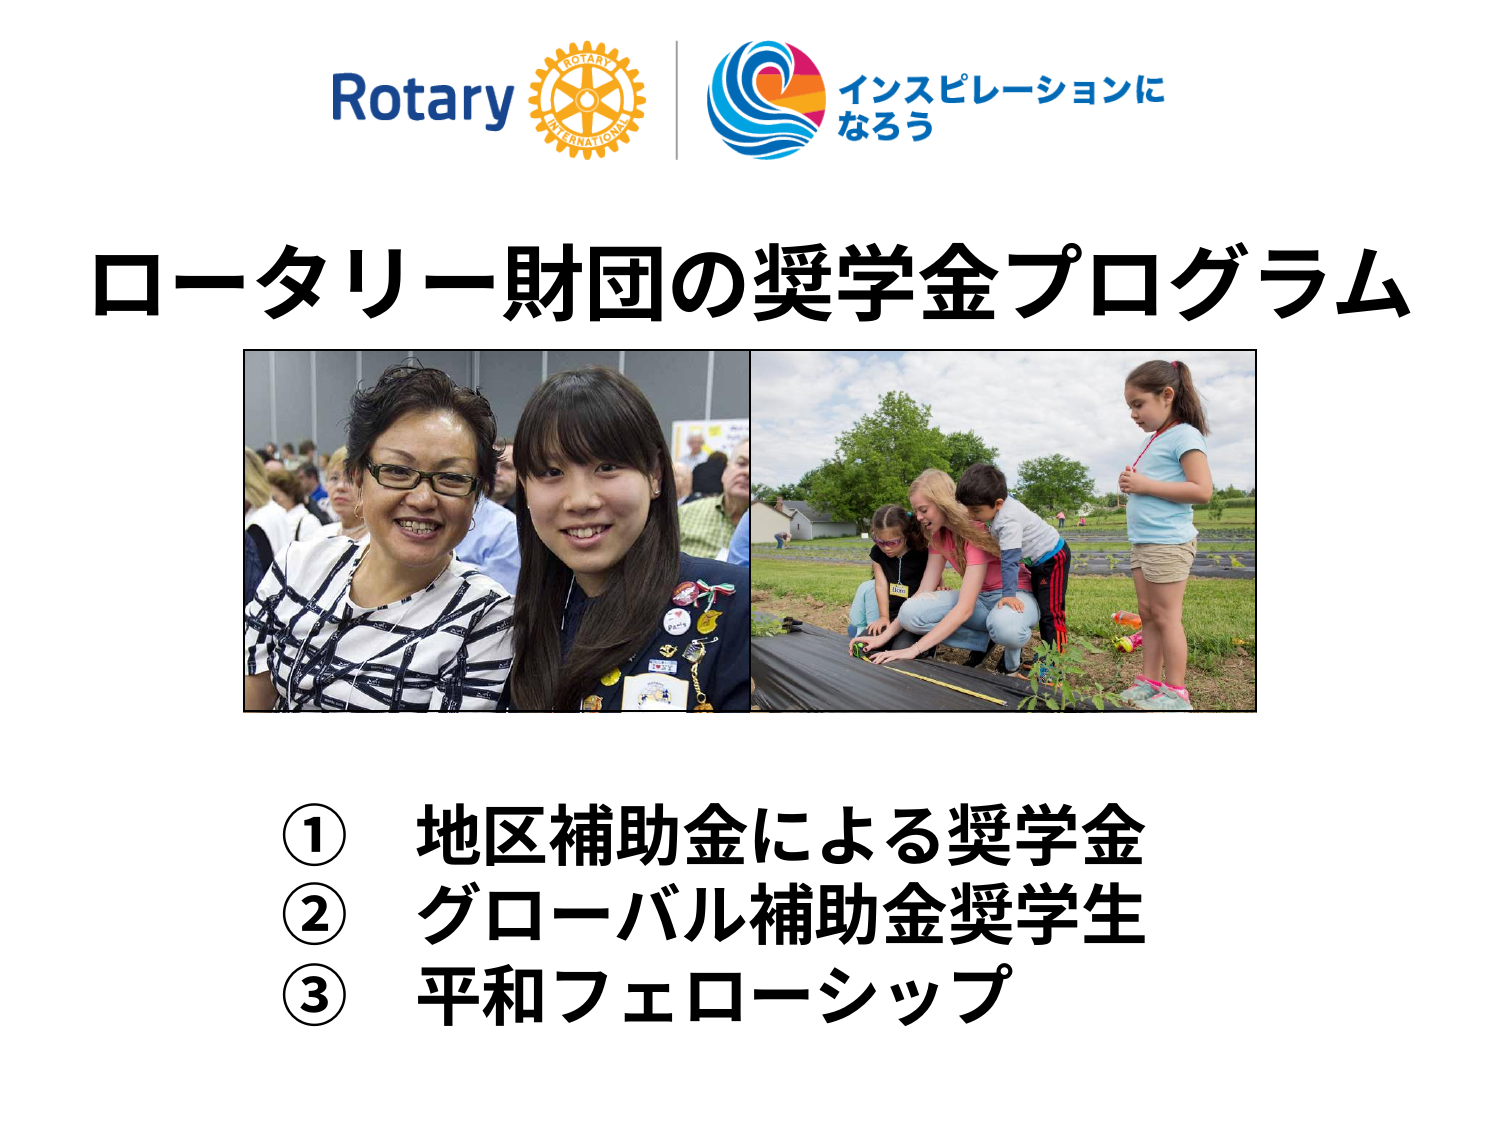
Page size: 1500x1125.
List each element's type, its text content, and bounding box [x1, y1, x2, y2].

picture [243, 351, 1257, 714]
text_box ロータリー財団の奨学金プログラム [0, 223, 1500, 339]
picture [333, 40, 1167, 160]
text_box ① 地区補助金による奨学金 ② グローバル補助金奨学生 ③ 平和フェローシップ [0, 786, 1500, 1041]
